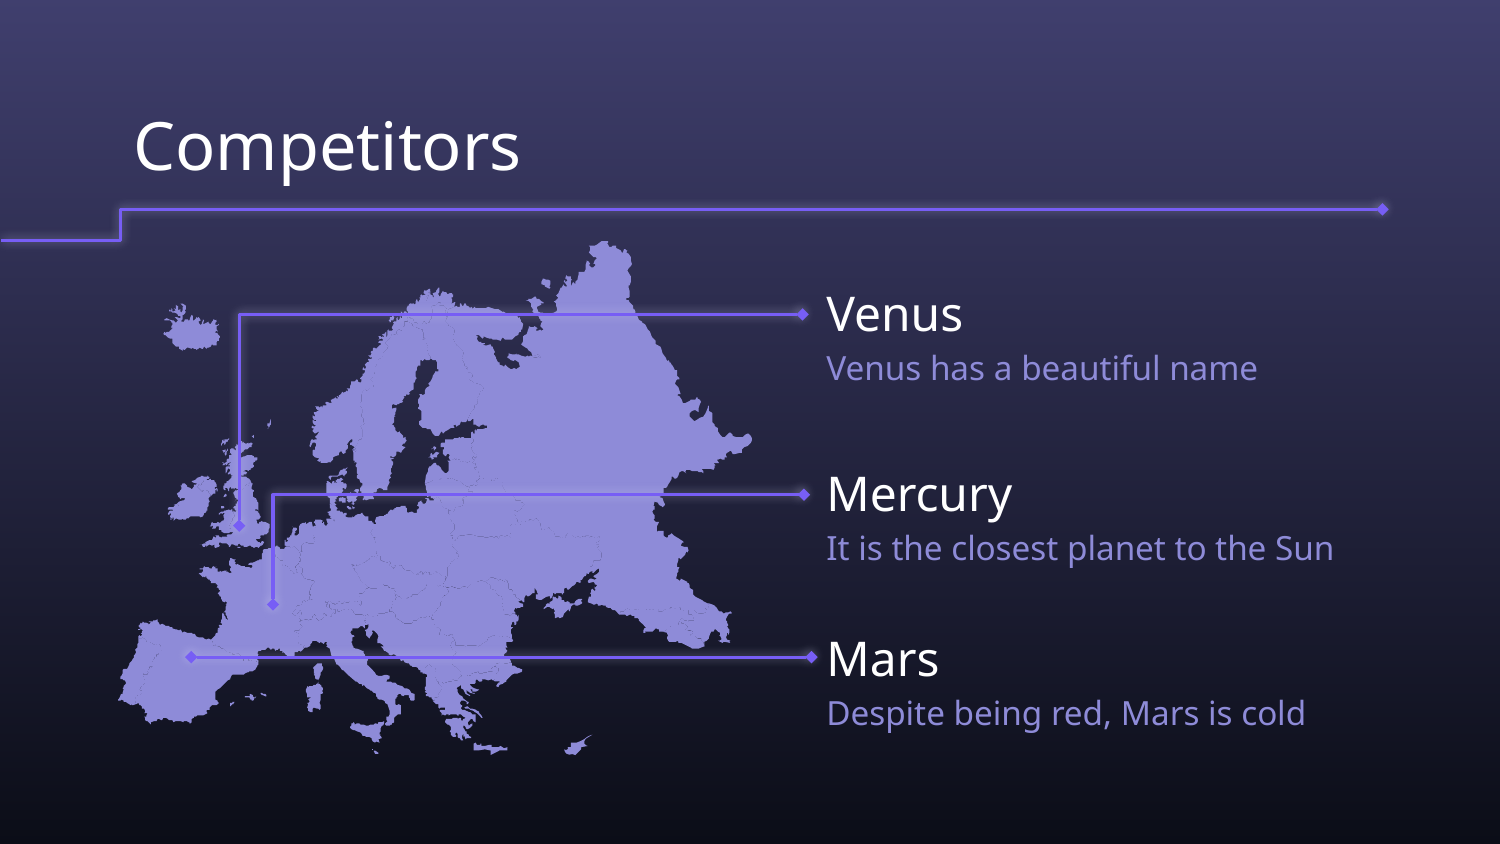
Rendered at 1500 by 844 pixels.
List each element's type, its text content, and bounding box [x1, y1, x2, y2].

subtitle Venus has a beautiful name [811, 333, 1382, 402]
text_box [757, 308, 809, 332]
subtitle Venus [811, 278, 1382, 333]
subtitle Mars [811, 622, 1382, 677]
subtitle Mercury [811, 458, 1382, 513]
subtitle It is the closest planet to the Sun [811, 513, 1382, 582]
title Competitors [118, 88, 1382, 183]
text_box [117, 240, 753, 756]
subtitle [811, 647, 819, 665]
text_box [757, 488, 811, 505]
subtitle Despite being red, Mars is cold [811, 677, 1382, 747]
